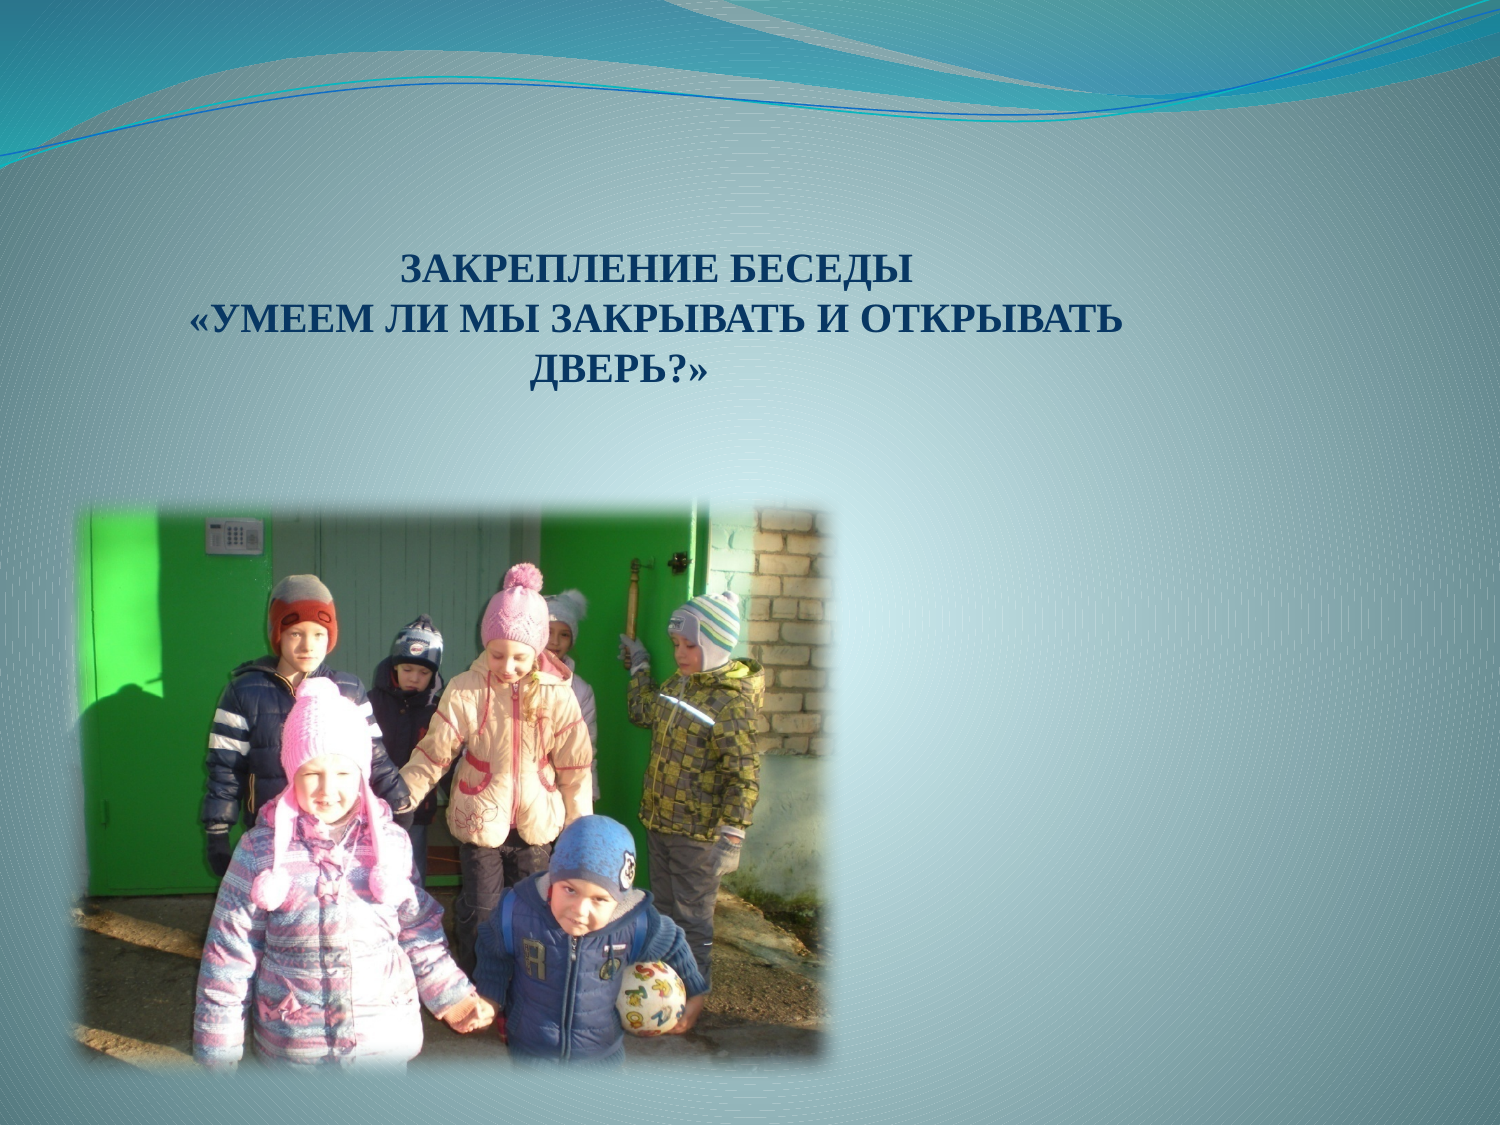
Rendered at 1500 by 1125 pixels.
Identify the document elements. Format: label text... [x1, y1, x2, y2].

text_box Закрепление беседы «Умеем ли мы закрывать и открывать дверь?» [41, 258, 1197, 374]
picture [58, 491, 844, 1082]
